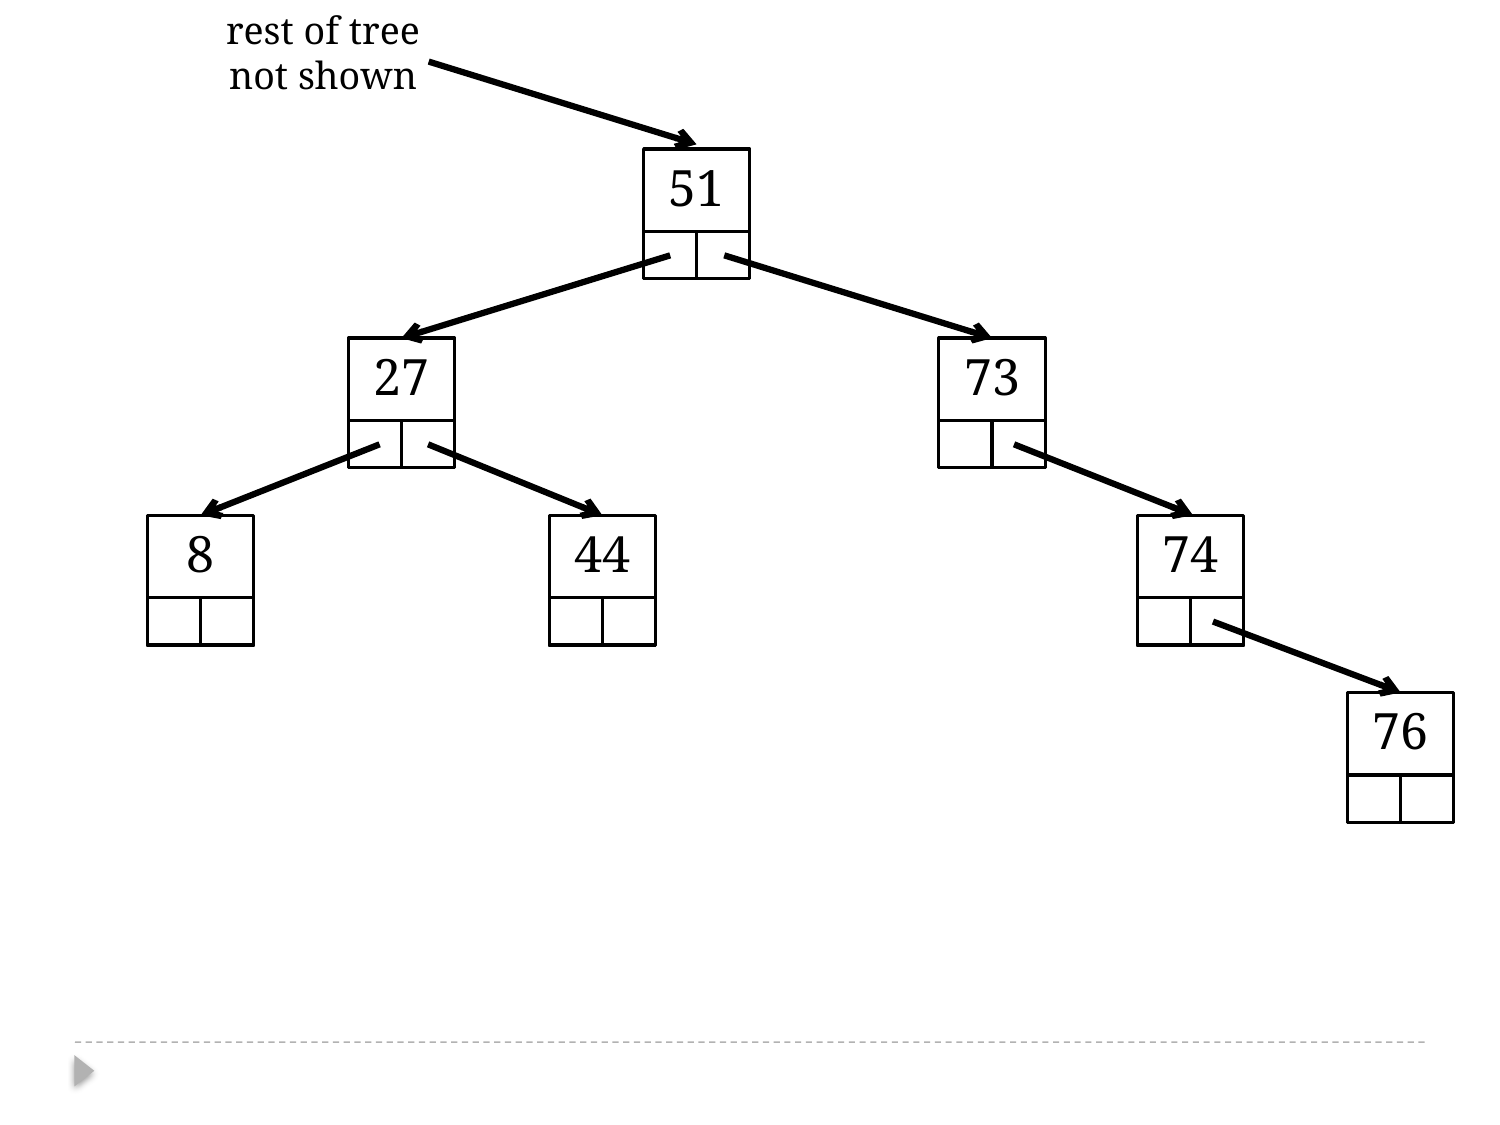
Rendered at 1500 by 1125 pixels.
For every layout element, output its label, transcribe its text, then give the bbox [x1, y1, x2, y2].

text_box [199, 596, 255, 647]
text_box [400, 419, 456, 469]
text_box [1013, 444, 1194, 516]
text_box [723, 255, 993, 339]
text_box 27 [347, 336, 456, 419]
text_box [991, 419, 1047, 469]
text_box [1346, 773, 1399, 824]
text_box [695, 230, 751, 280]
text_box [937, 419, 991, 469]
text_box [548, 596, 601, 647]
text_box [401, 255, 671, 339]
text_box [1212, 621, 1401, 693]
text_box [1189, 596, 1245, 647]
text_box [347, 419, 400, 469]
text_box [642, 230, 695, 280]
text_box 51 [642, 147, 751, 230]
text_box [200, 444, 380, 516]
text_box [1399, 773, 1455, 824]
text_box [146, 596, 199, 647]
text_box 76 [1346, 691, 1455, 773]
text_box rest of tree not shown [211, 0, 435, 105]
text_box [428, 61, 697, 145]
text_box [1136, 596, 1189, 647]
text_box 8 [146, 514, 255, 596]
text_box 73 [937, 336, 1047, 419]
text_box [601, 596, 657, 647]
text_box 74 [1136, 514, 1245, 596]
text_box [427, 444, 603, 516]
text_box 44 [548, 514, 657, 596]
